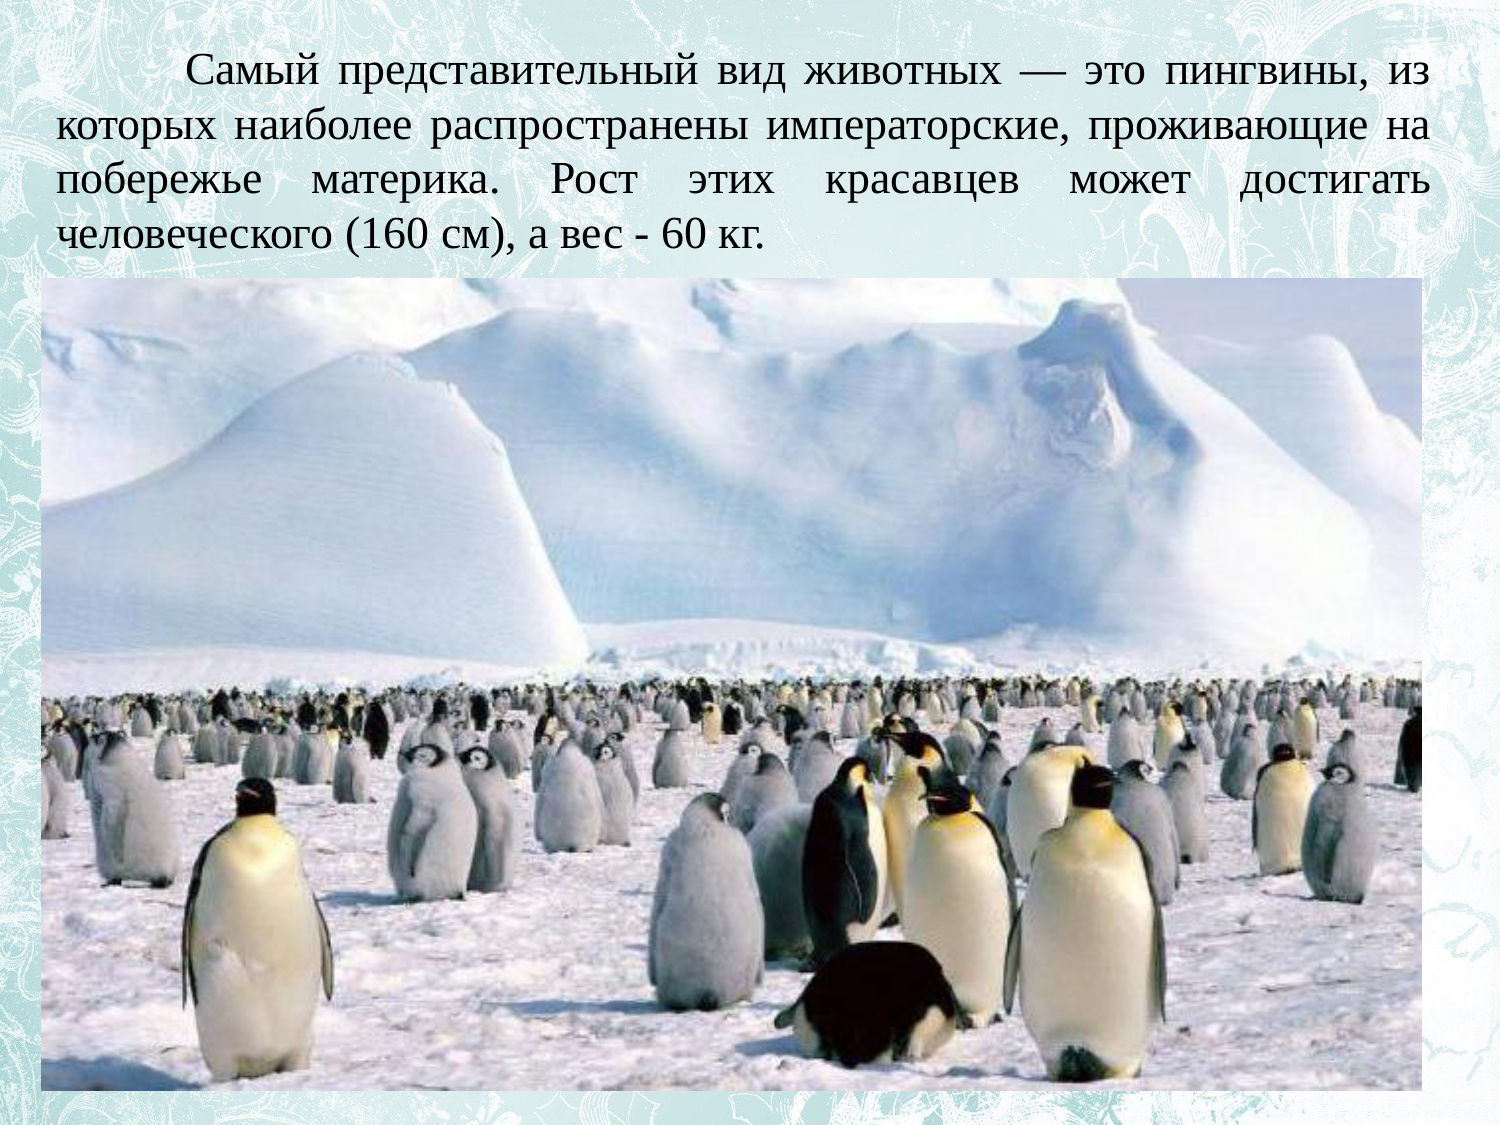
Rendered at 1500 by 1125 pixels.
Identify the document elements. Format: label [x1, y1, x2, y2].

list [0, 0, 1500, 1125]
picture [41, 278, 1422, 1091]
